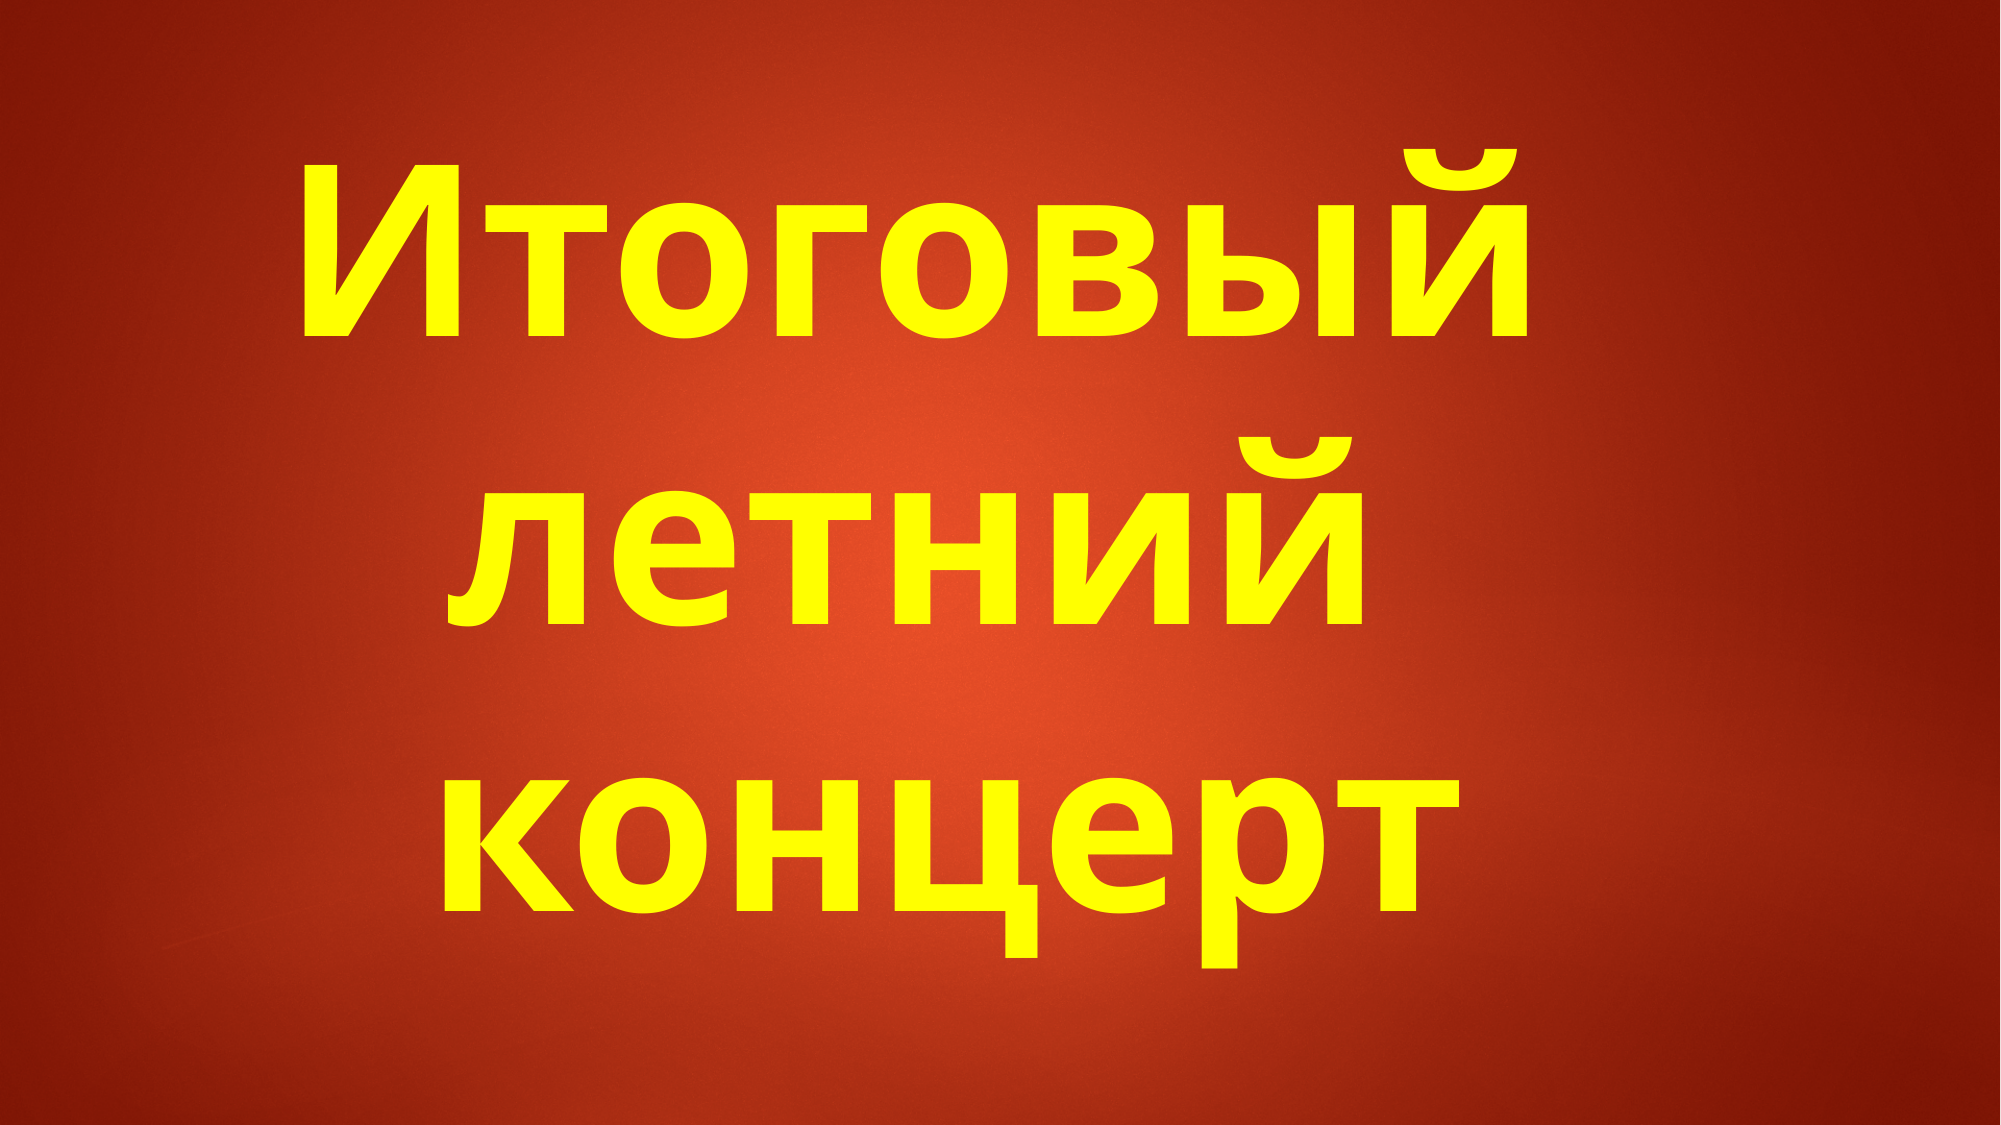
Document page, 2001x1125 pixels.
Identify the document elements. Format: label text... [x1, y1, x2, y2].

title Итоговый летний концерт [0, 420, 1955, 967]
